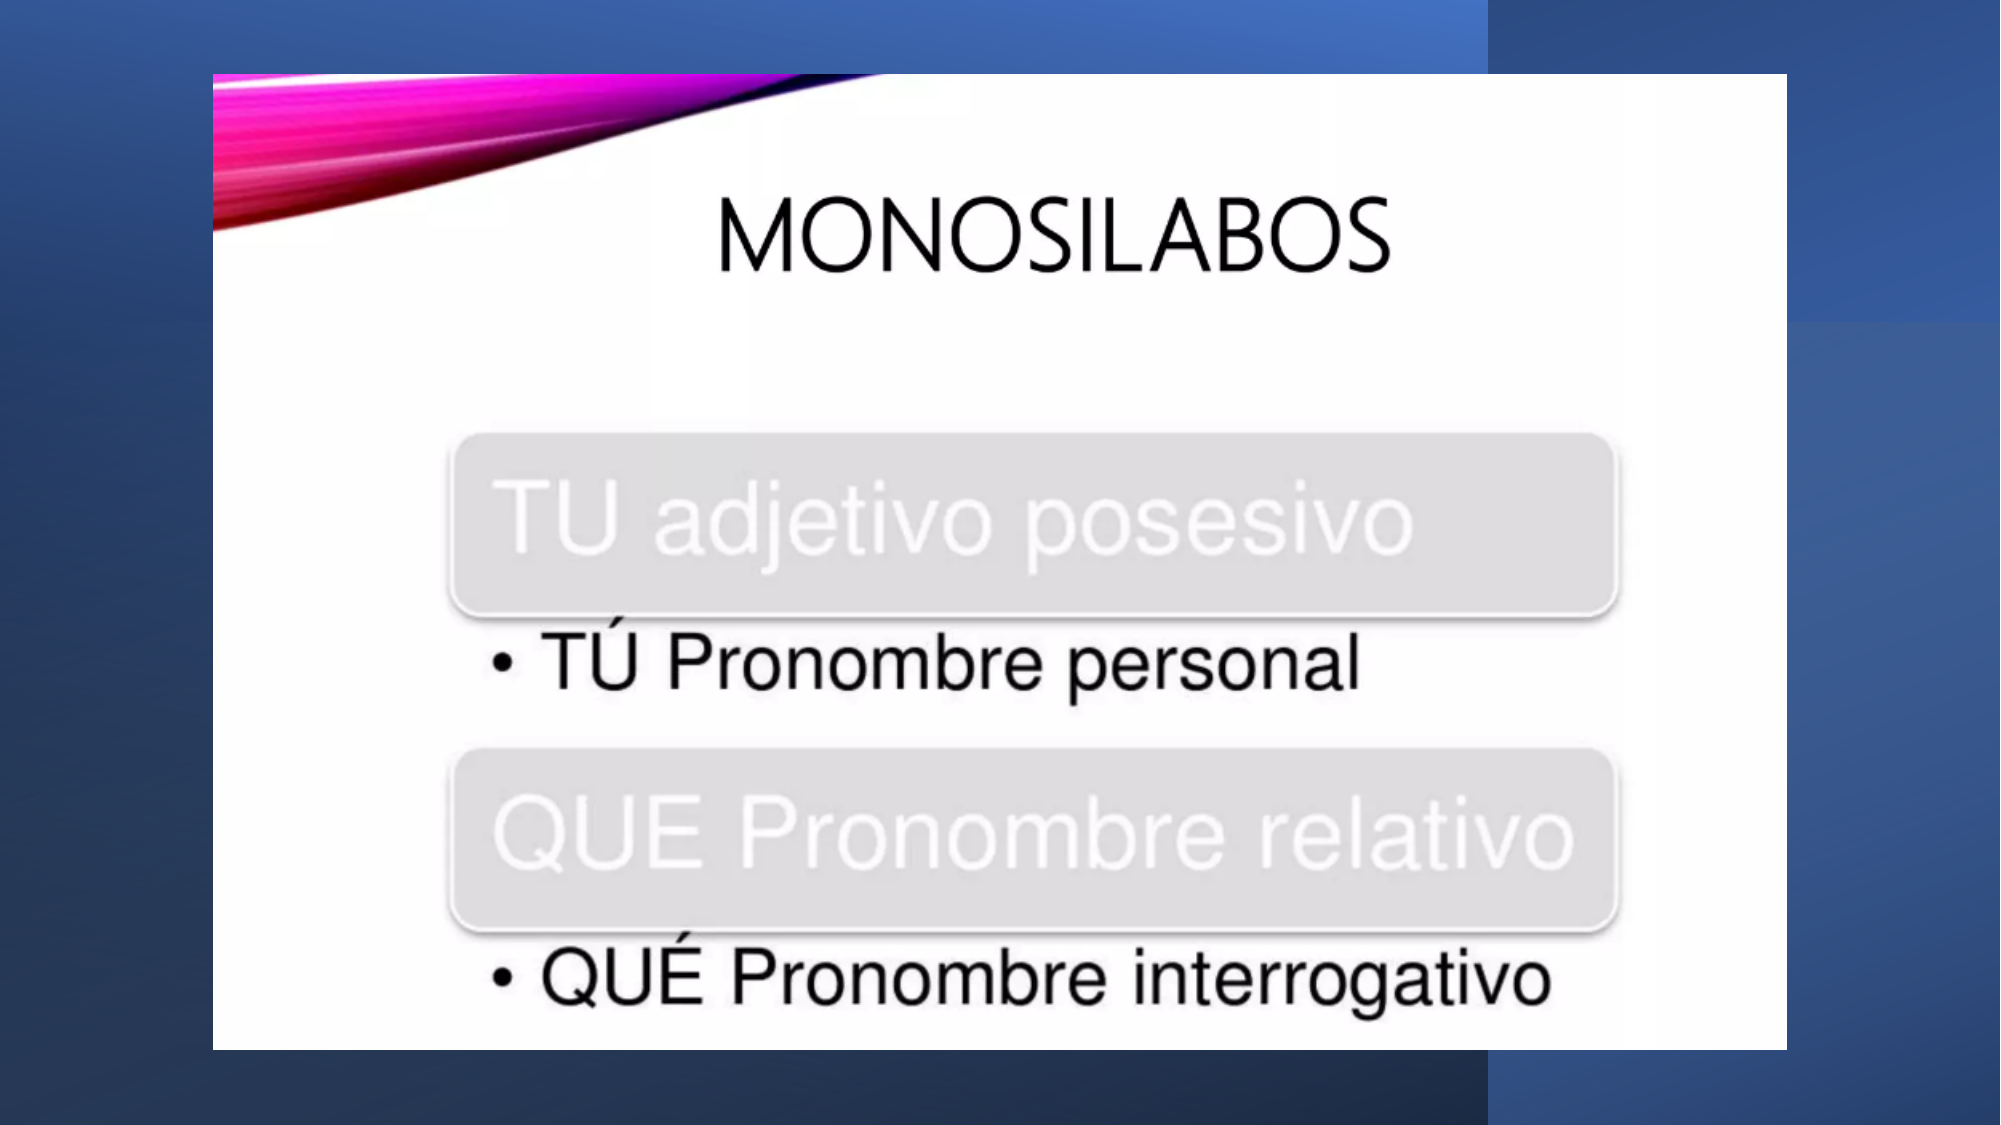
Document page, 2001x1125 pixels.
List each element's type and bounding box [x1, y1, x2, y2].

text_box [0, 0, 1489, 321]
text_box [0, 321, 2000, 1125]
picture [213, 74, 1787, 1050]
text_box [1489, 0, 2000, 321]
